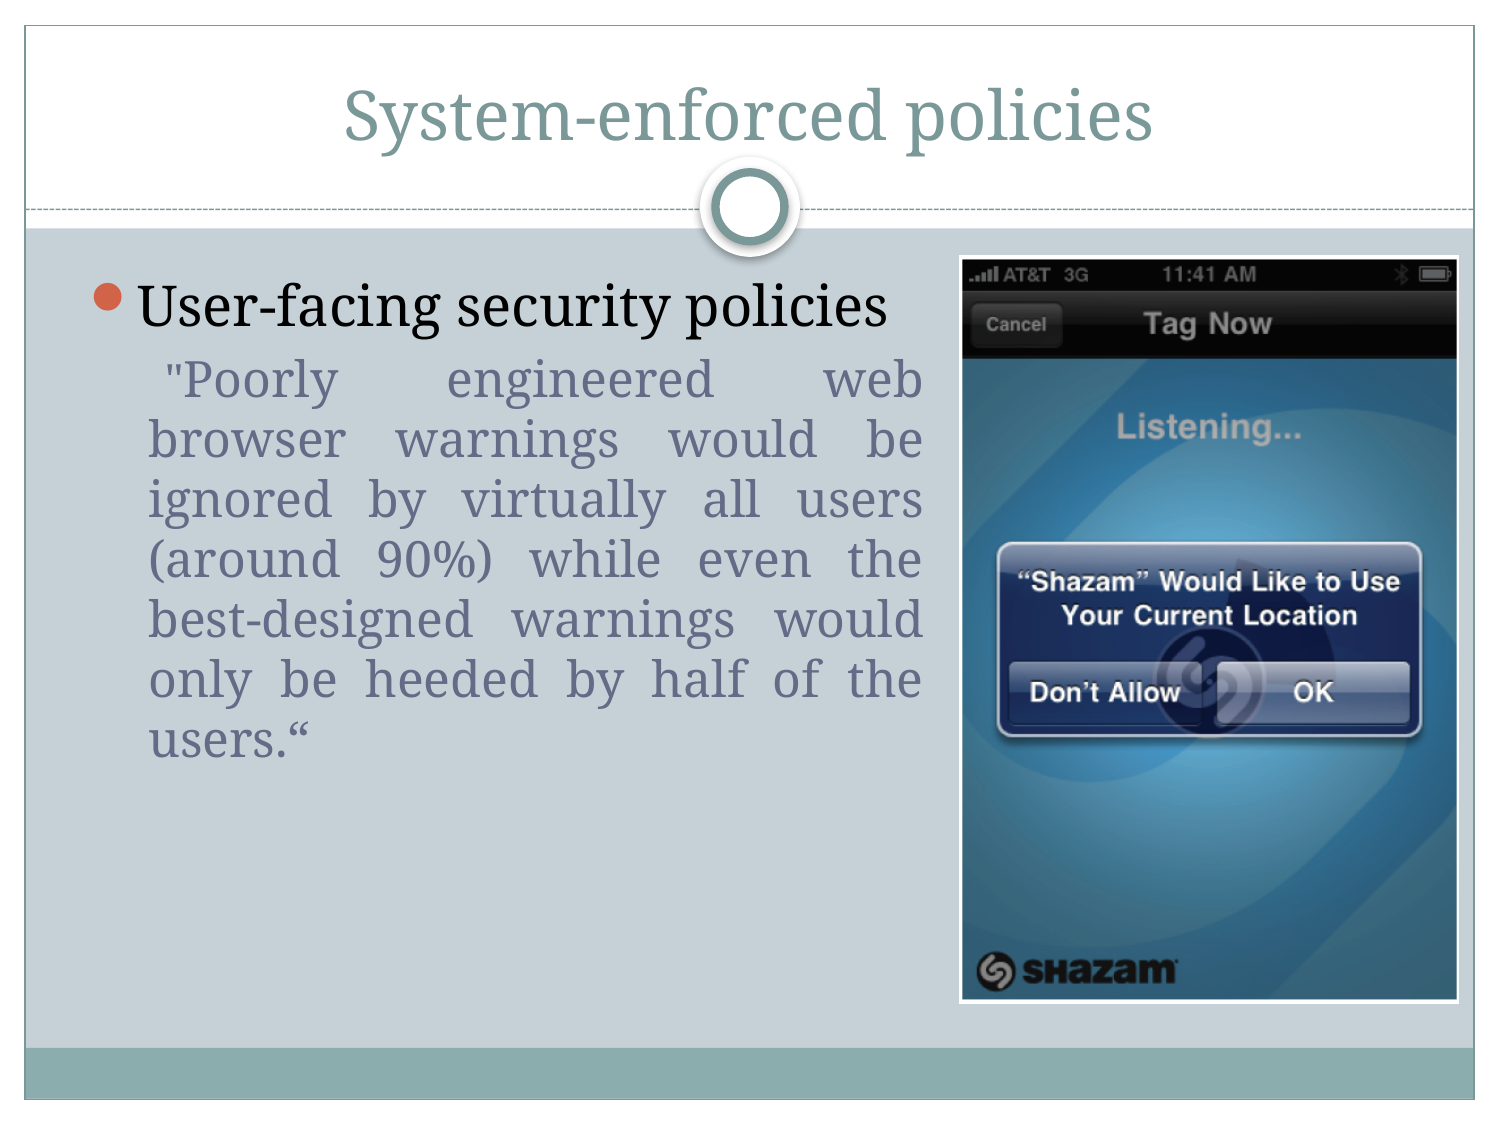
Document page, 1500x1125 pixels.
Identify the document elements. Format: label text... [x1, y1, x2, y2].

picture [959, 255, 1459, 1004]
title System-enforced policies [49, 37, 1450, 162]
list User-facing security policies "Poorly engineered web browser warnings would be ignored by virtually all users (around 90%) while even the best-designed warnings would only be heeded by half of the users.“ [75, 262, 939, 1005]
